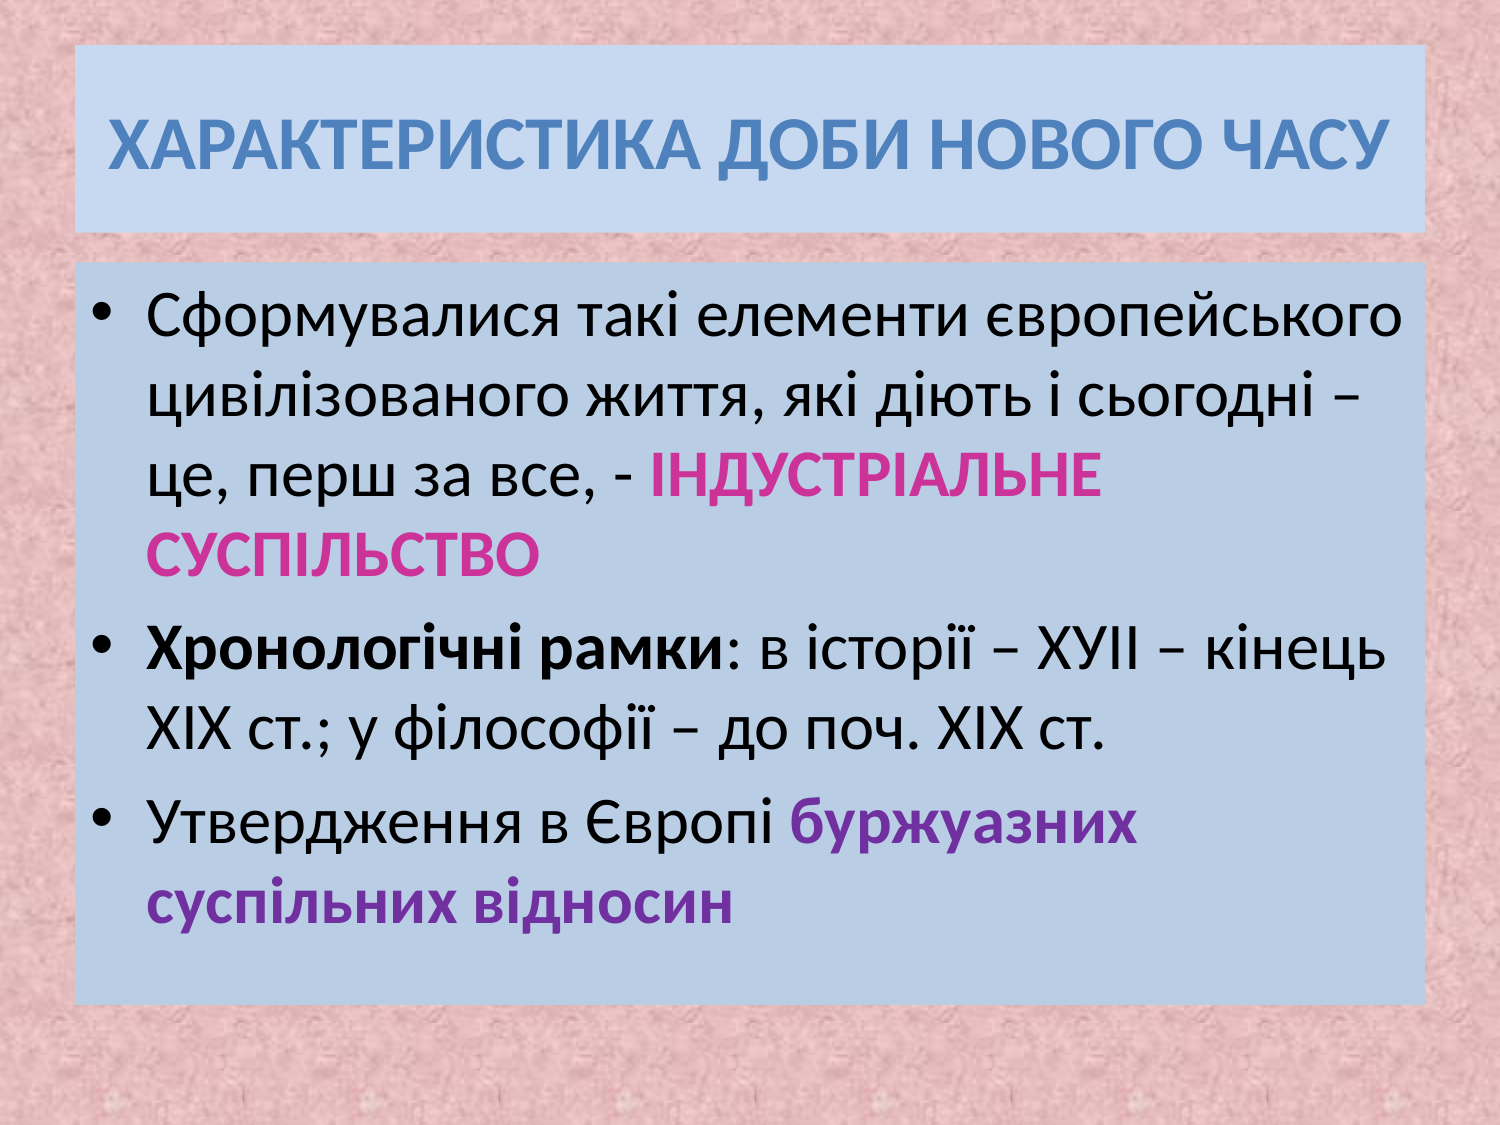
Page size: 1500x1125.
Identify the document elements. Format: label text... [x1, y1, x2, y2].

list Сформувалися такі елементи європейського цивілізованого життя, які діють і сьогодні – це, перш за все, - ІНДУСТРІАЛЬНЕ СУСПІЛЬСТВО Хронологічні рамки: в історії – ХУІІ – кінець ХІХ ст.; у філософії – до поч. ХІХ ст. Утвердження в Європі буржуазних суспільних відносин [75, 262, 1425, 1005]
picture [0, 0, 1500, 1125]
title Характеристика доби нового часу [75, 45, 1425, 233]
text_box [778, 621, 786, 772]
